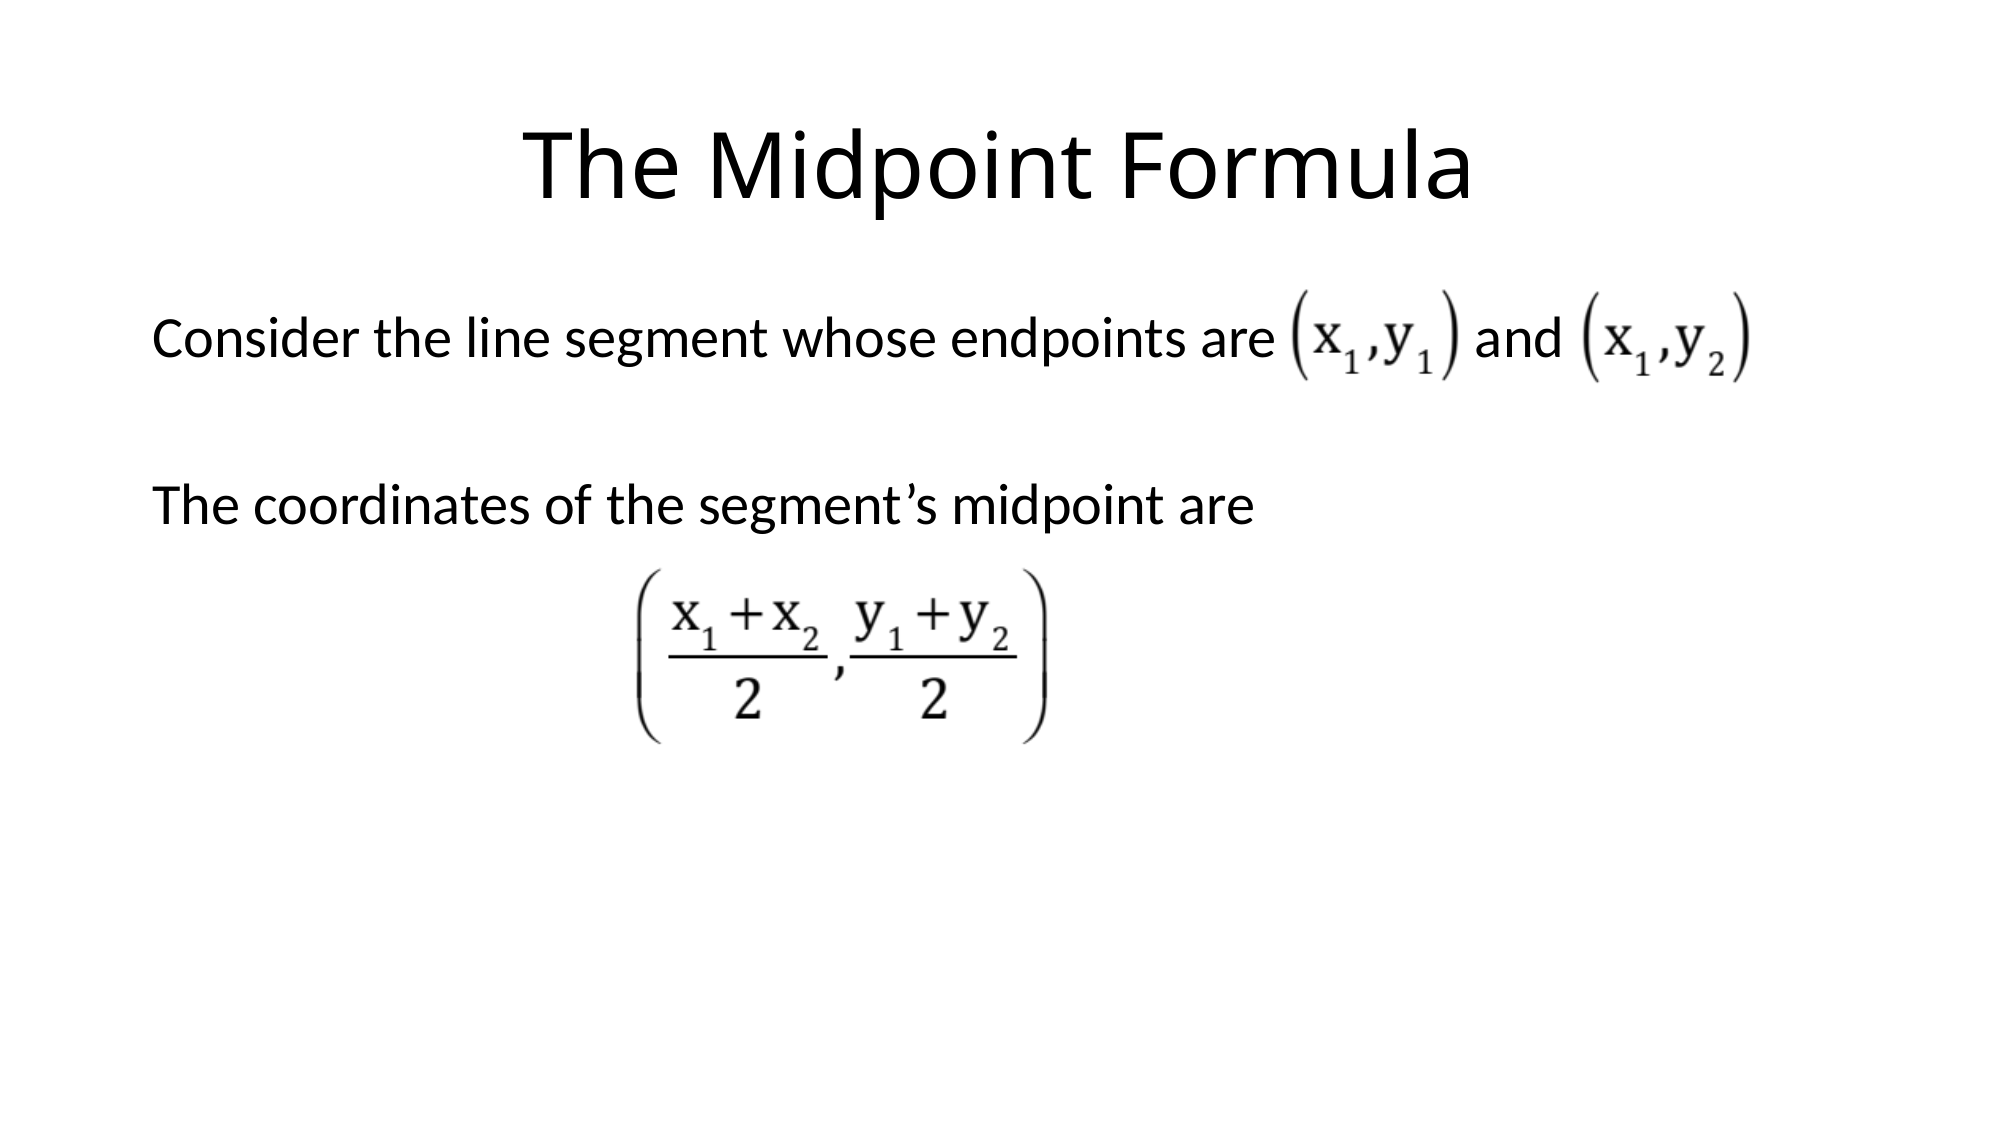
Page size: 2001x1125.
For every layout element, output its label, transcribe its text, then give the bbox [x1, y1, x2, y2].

picture [1581, 287, 1753, 386]
picture [634, 565, 1049, 747]
title The Midpoint Formula [137, 59, 1863, 278]
picture [1290, 285, 1461, 384]
list Consider the line segment whose endpoints are and The coordinates of the segment’s midpoint are [137, 299, 1863, 1014]
